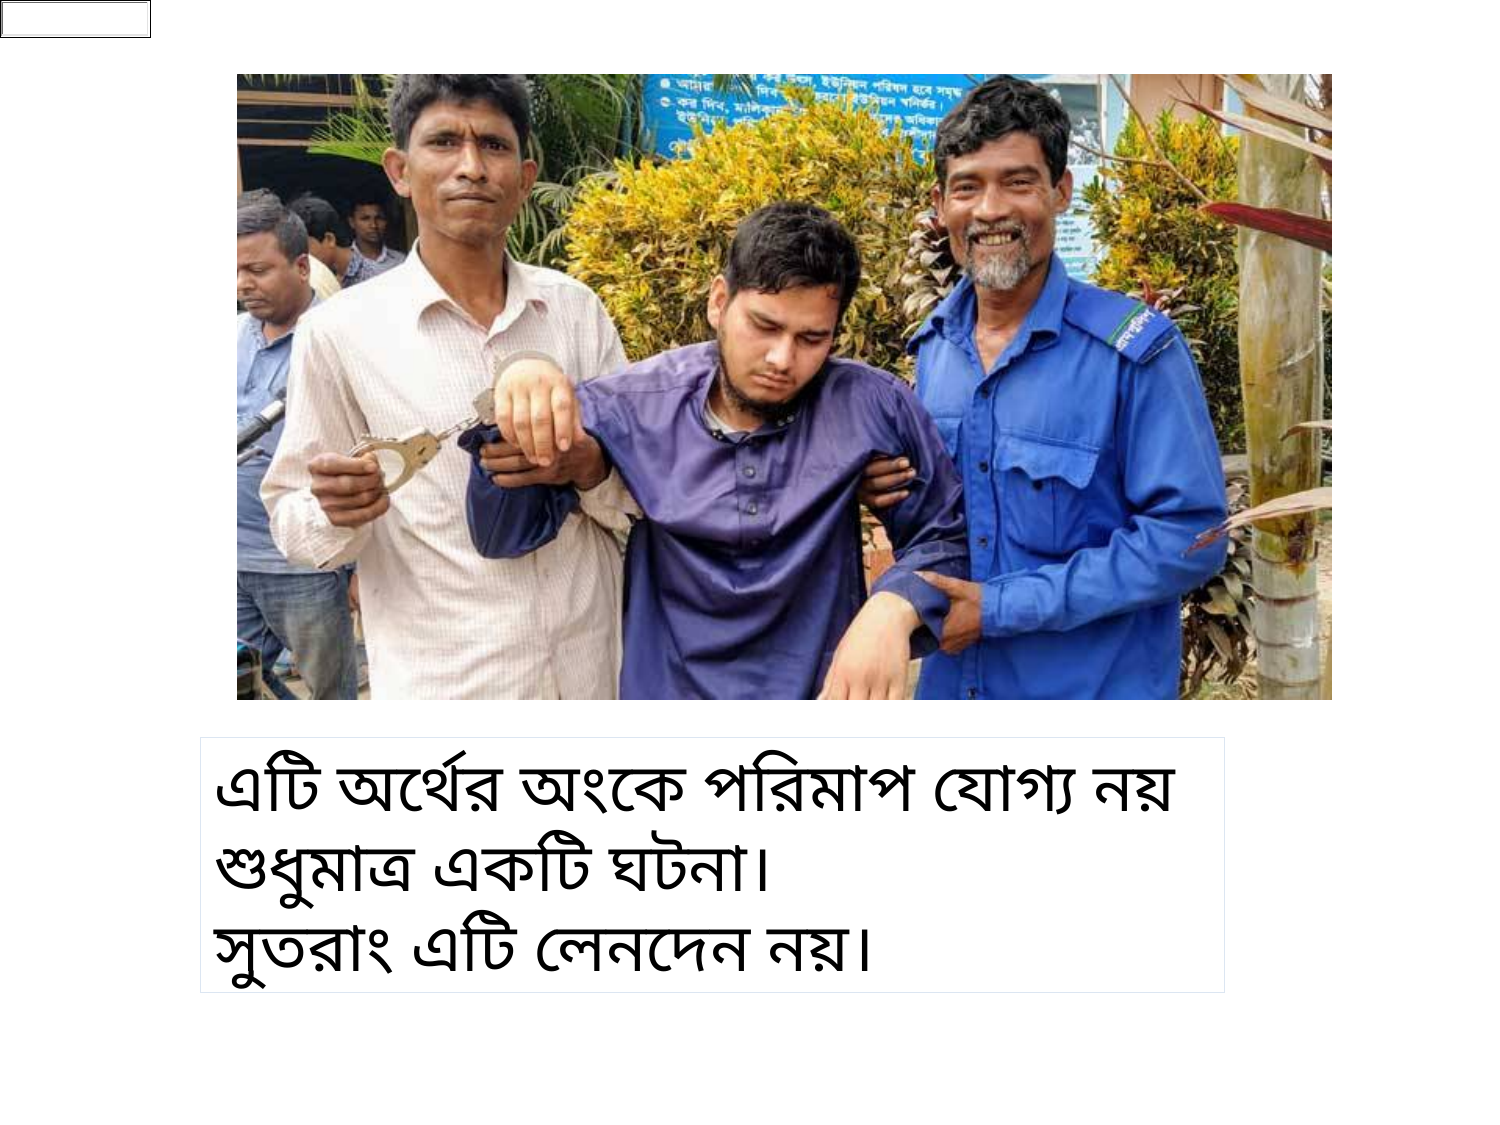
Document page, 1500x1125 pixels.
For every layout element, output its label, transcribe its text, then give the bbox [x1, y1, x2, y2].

picture [237, 74, 1332, 701]
text_box এটি অর্থের অংকে পরিমাপ যোগ্য নয় শুধুমাত্র একটি ঘটনা। সুতরাং এটি লেনদেন নয়। [200, 737, 1225, 993]
